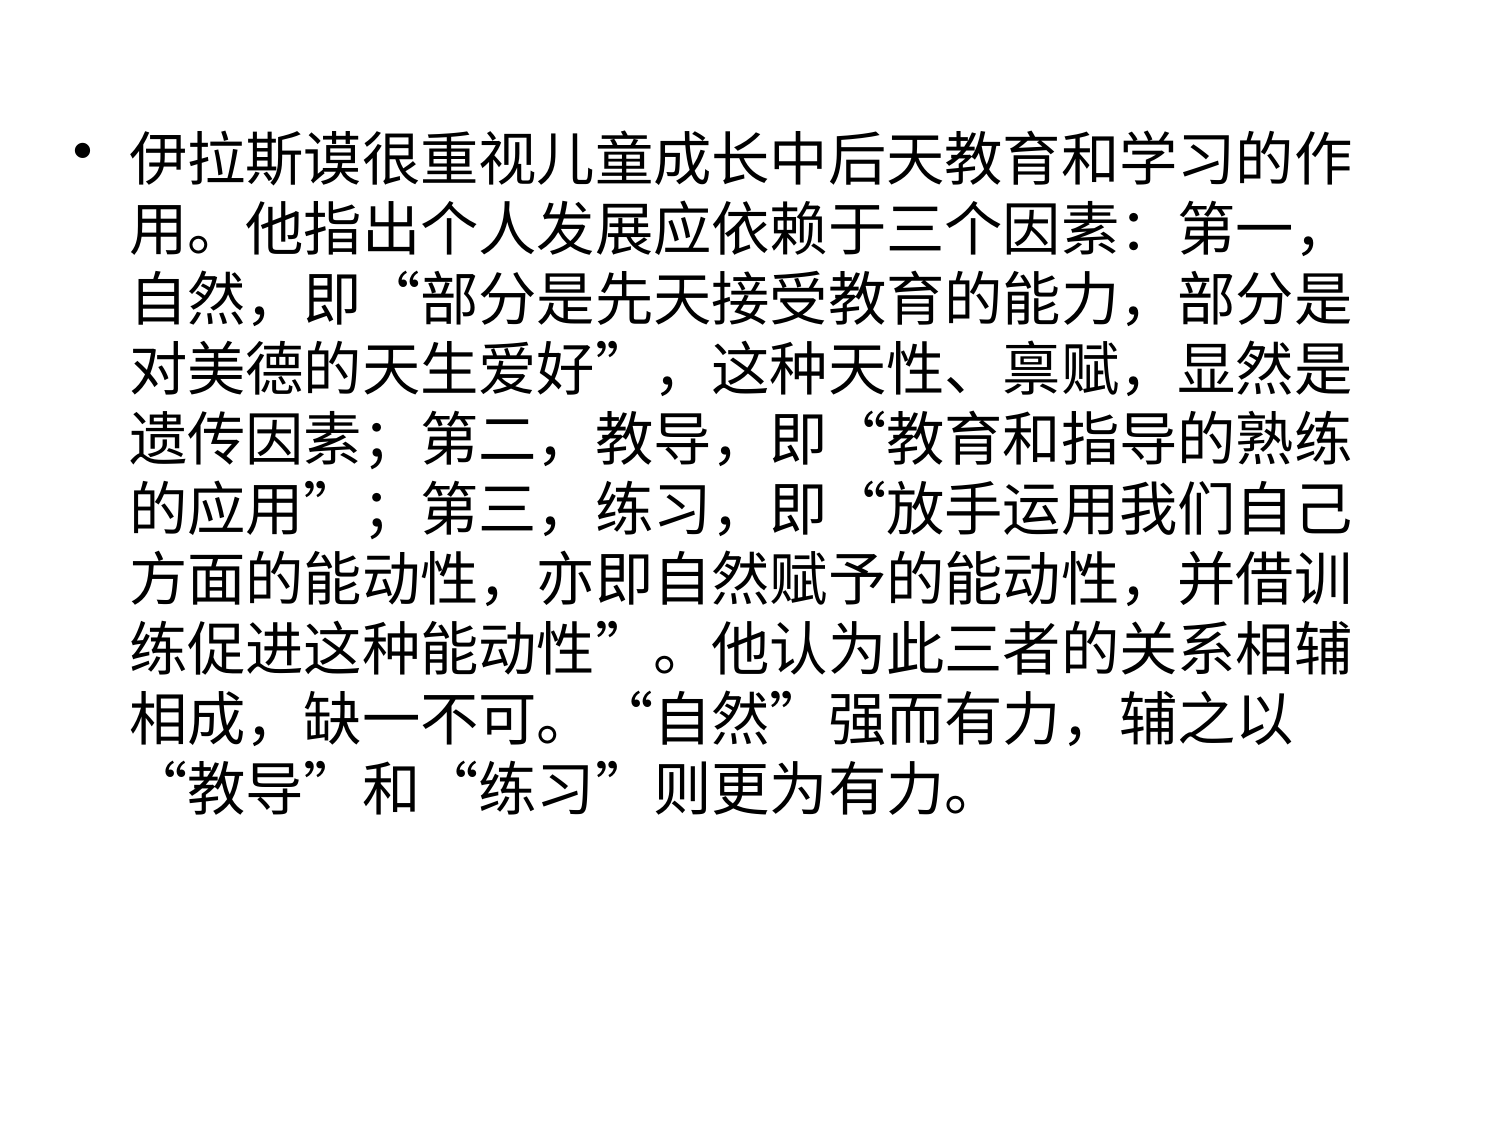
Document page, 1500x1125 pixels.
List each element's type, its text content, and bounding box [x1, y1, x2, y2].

list 伊拉斯谟很重视儿童成长中后天教育和学习的作用。他指出个人发展应依赖于三个因素：第一，自然，即“部分是先天接受教育的能力，部分是对美德的天生爱好”，这种天性、禀赋，显然是遗传因素；第二，教导，即“教育和指导的熟练的应用”；第三，练习，即“放手运用我们自己方面的能动性，亦即自然赋予的能动性，并借训练促进这种能动性”。他认为此三者的关系相辅相成，缺一不可。“自然”强而有力，辅之以“教导”和“练习”则更为有力。 [57, 114, 1426, 1125]
